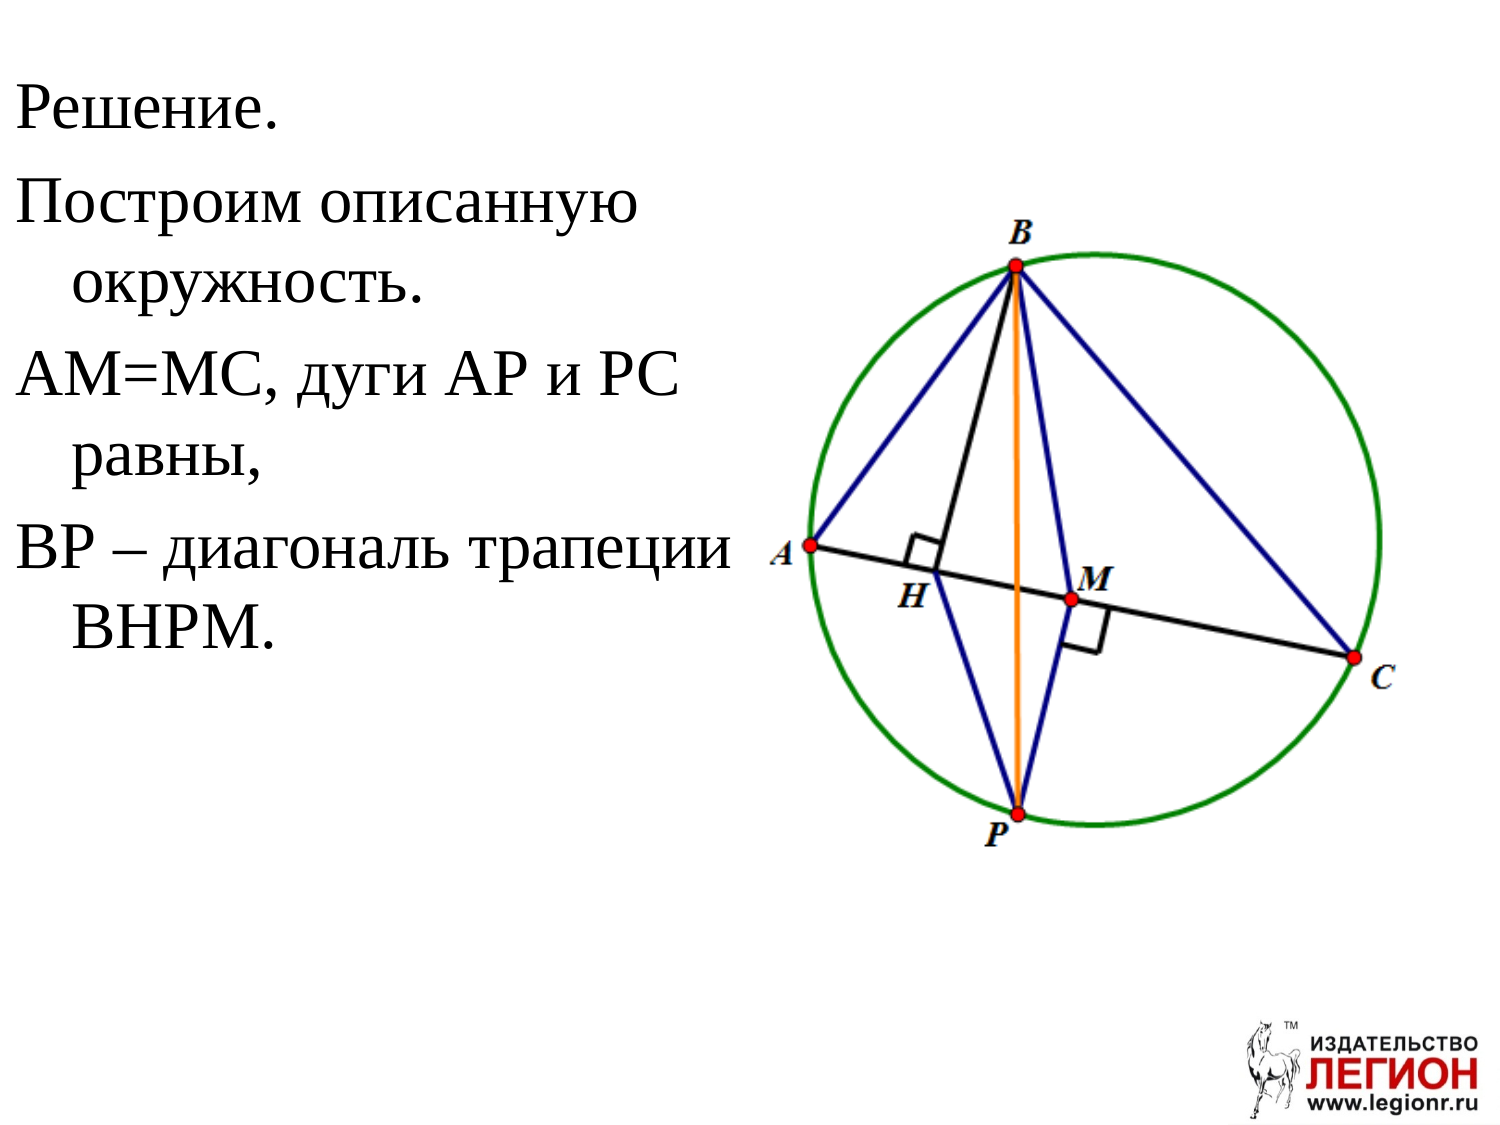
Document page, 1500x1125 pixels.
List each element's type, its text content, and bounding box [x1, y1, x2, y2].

picture [738, 172, 1419, 858]
list Решение. Построим описанную окружность. АМ=МС, дуги АР и РС равны, ВР – диагональ трапеции ВНРМ. [0, 54, 762, 1005]
picture [1228, 1000, 1500, 1125]
